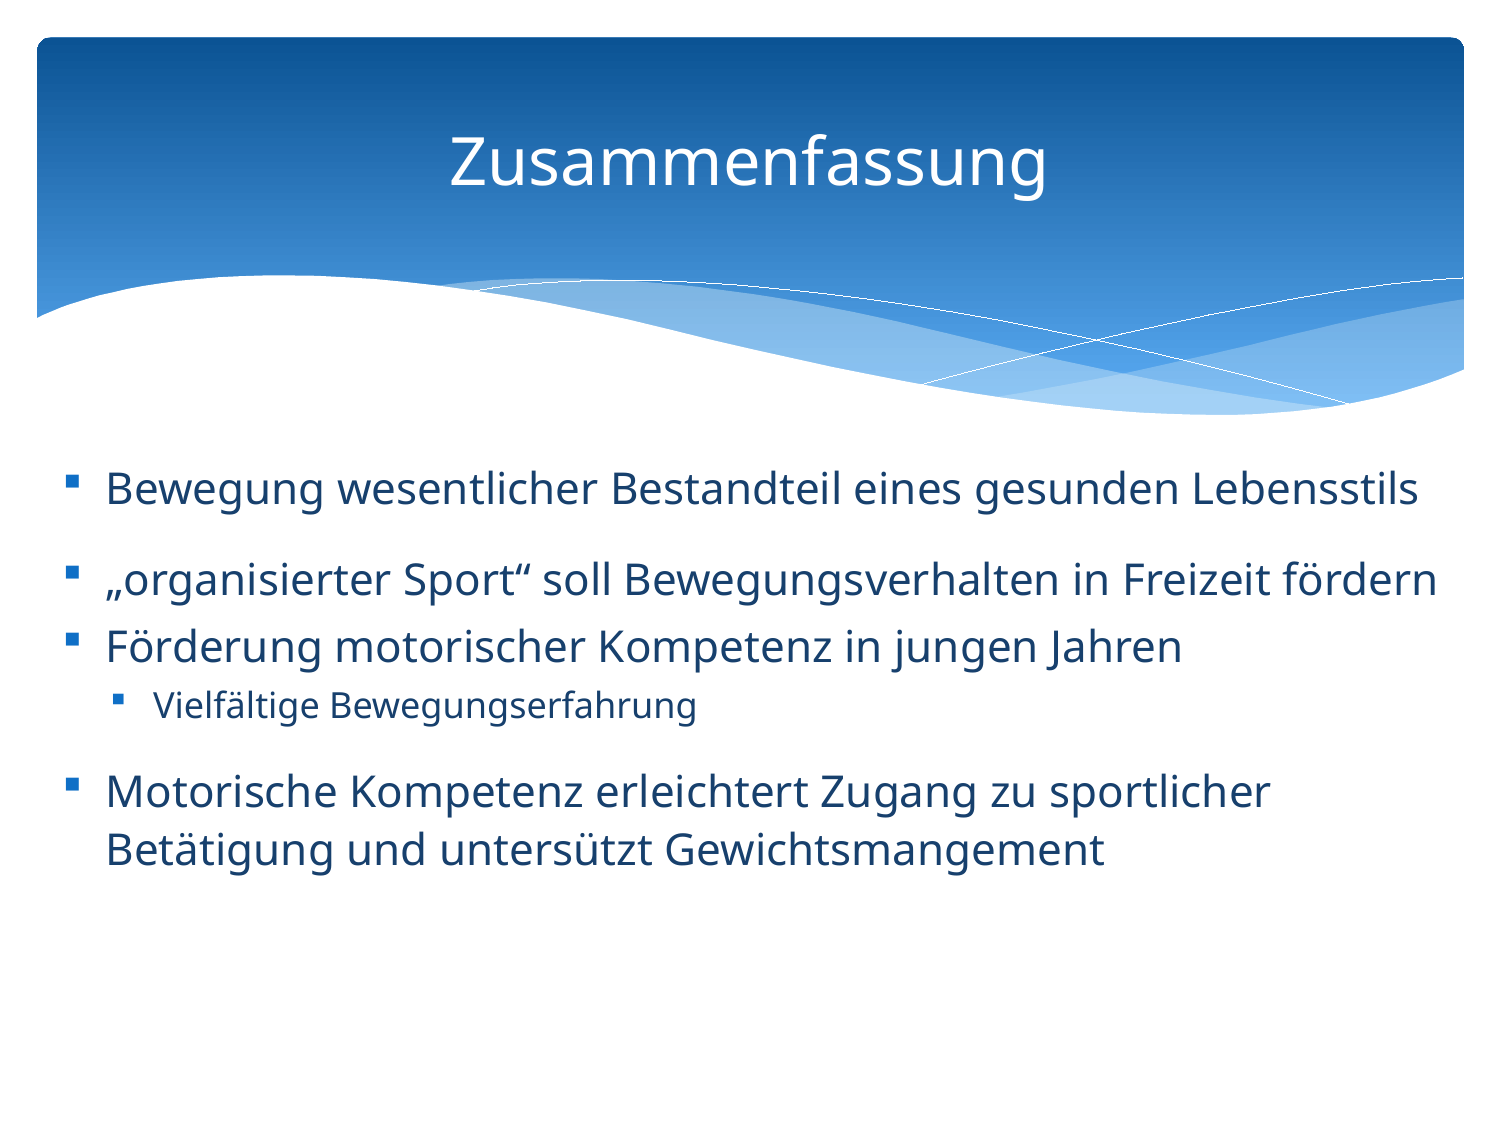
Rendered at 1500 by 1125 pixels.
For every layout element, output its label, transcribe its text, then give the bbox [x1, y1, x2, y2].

list Bewegung wesentlicher Bestandteil eines gesunden Lebensstils „organisierter Sport“ soll Bewegungsverhalten in Freizeit fördern Förderung motorischer Kompetenz in jungen Jahren Vielfältige Bewegungserfahrung Motorische Kompetenz erleichtert Zugang zu sportlicher Betätigung und untersützt Gewichtsmangement [47, 448, 1459, 978]
title Zusammenfassung [75, 55, 1425, 261]
